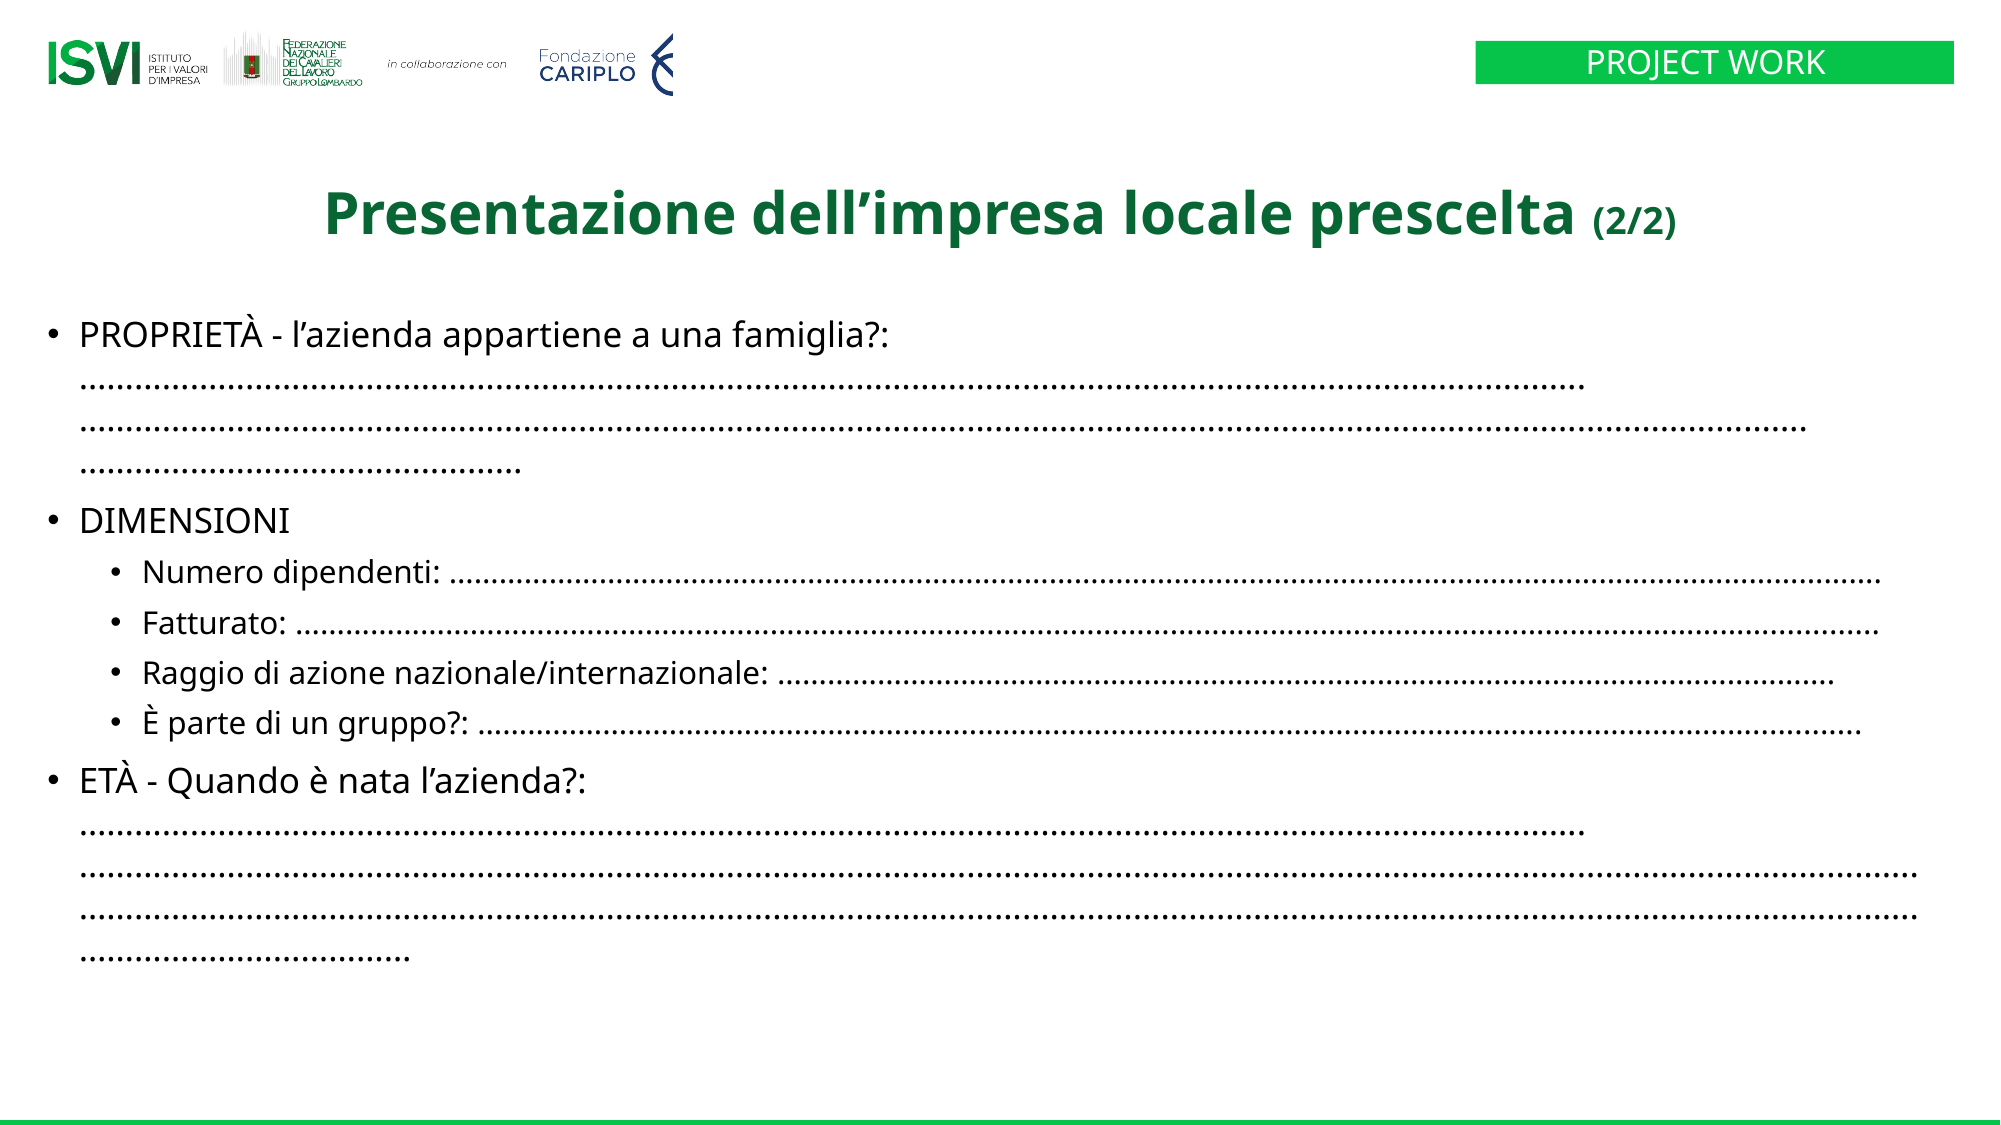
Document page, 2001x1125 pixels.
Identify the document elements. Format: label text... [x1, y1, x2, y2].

text_box [1475, 40, 1570, 85]
text_box PROJECT WORK [1570, 38, 1866, 102]
title Presentazione dell’impresa locale prescelta (2/2) [0, 156, 2000, 276]
picture [45, 29, 364, 87]
picture [387, 1, 706, 128]
list PROPRIETÀ - l’azienda appartiene a una famiglia?: ……………………………………………………………………………………………………………………………………………….…………………………………………………………………………………………………………………………………………………………………….………………………………………… DIMENSIONI Numero dipendenti: ………………………………………………………………………………………………………………………………………………………. Fatturato: ……………………………………………………………………………………………………………………………………………………………............. Raggio di azione nazionale/internazionale: ………………………………………………………………………………………………………………. È parte di un gruppo?: ………………………………………………………………………………………………………………………………………............. ETÀ - Quando è nata l’azienda?: ……………………………………………………………………………………………………………………………………………….……………………………………………………………………………………………………………………………………………………………………………….……………………………………………………………………………………………………………………………………………………………………………….……………………………… [32, 305, 1954, 1091]
text_box [0, 1119, 2000, 1125]
text_box [1866, 40, 1955, 85]
